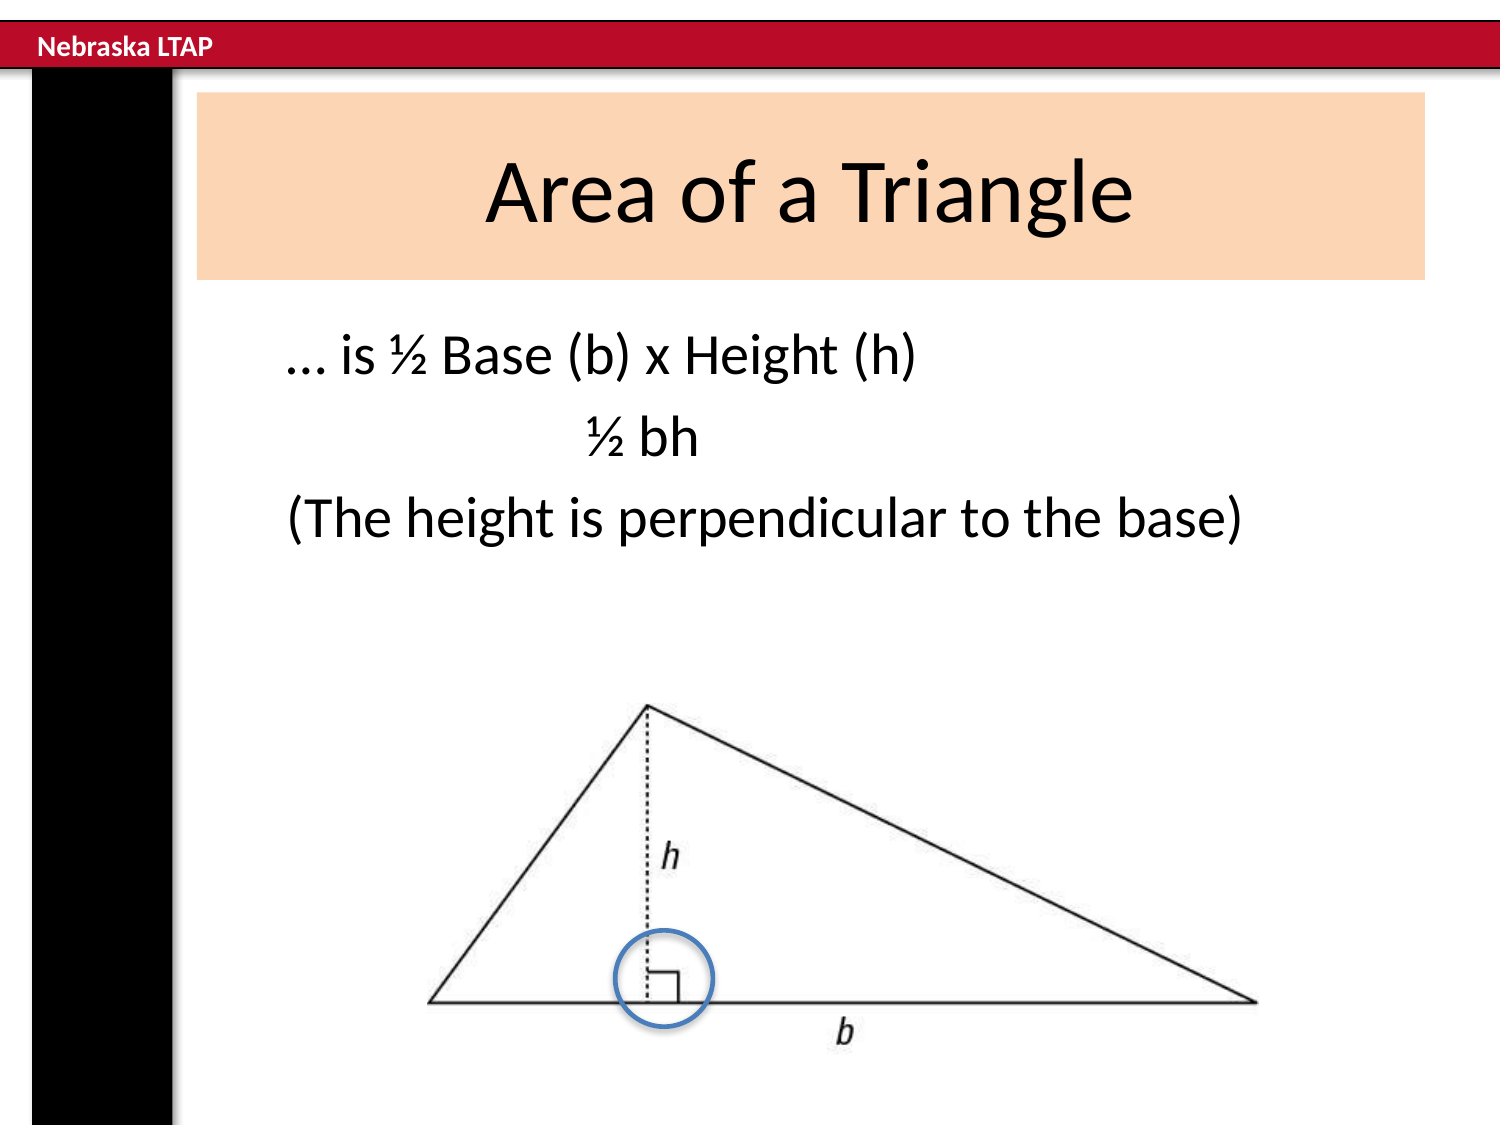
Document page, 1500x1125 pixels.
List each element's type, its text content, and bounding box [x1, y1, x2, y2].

title Area of a Triangle [196, 92, 1425, 280]
list … is ½ Base (b) x Height (h) ½ bh (The height is perpendicular to the base) [196, 308, 1425, 1005]
picture [427, 703, 1260, 1056]
